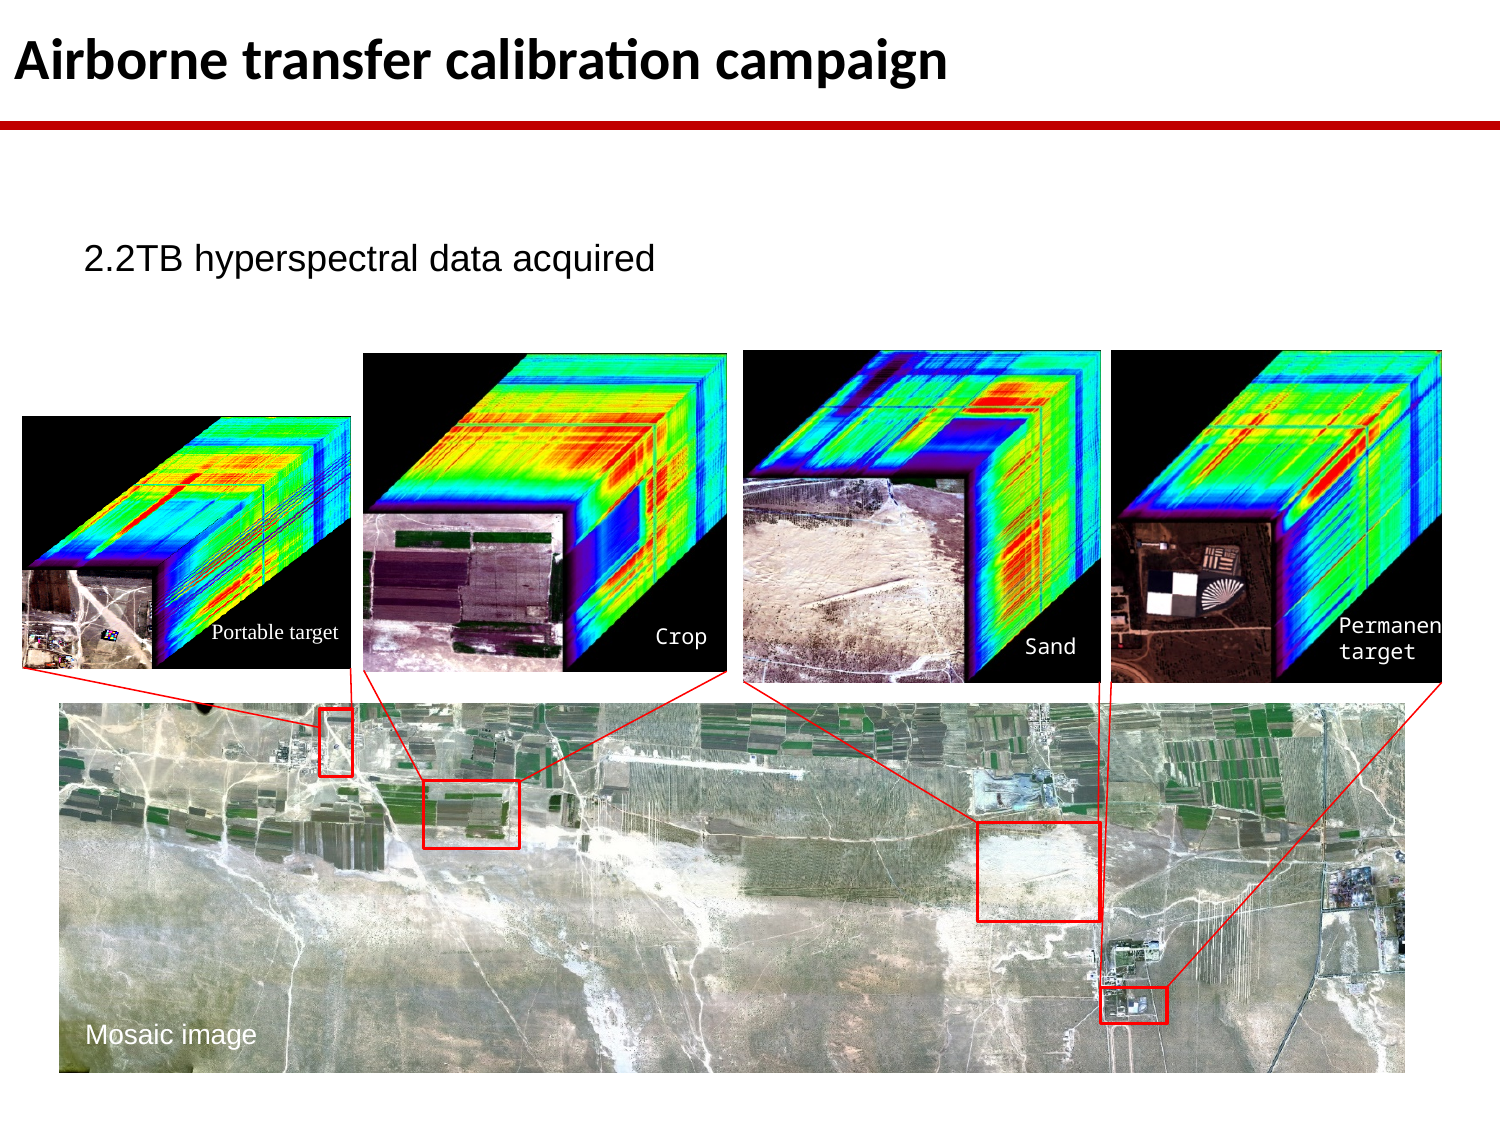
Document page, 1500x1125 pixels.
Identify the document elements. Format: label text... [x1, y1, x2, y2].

text_box 2.2TB hyperspectral data acquired [68, 203, 744, 287]
text_box Airborne transfer calibration campaign [0, 0, 1500, 113]
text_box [22, 350, 1500, 1073]
